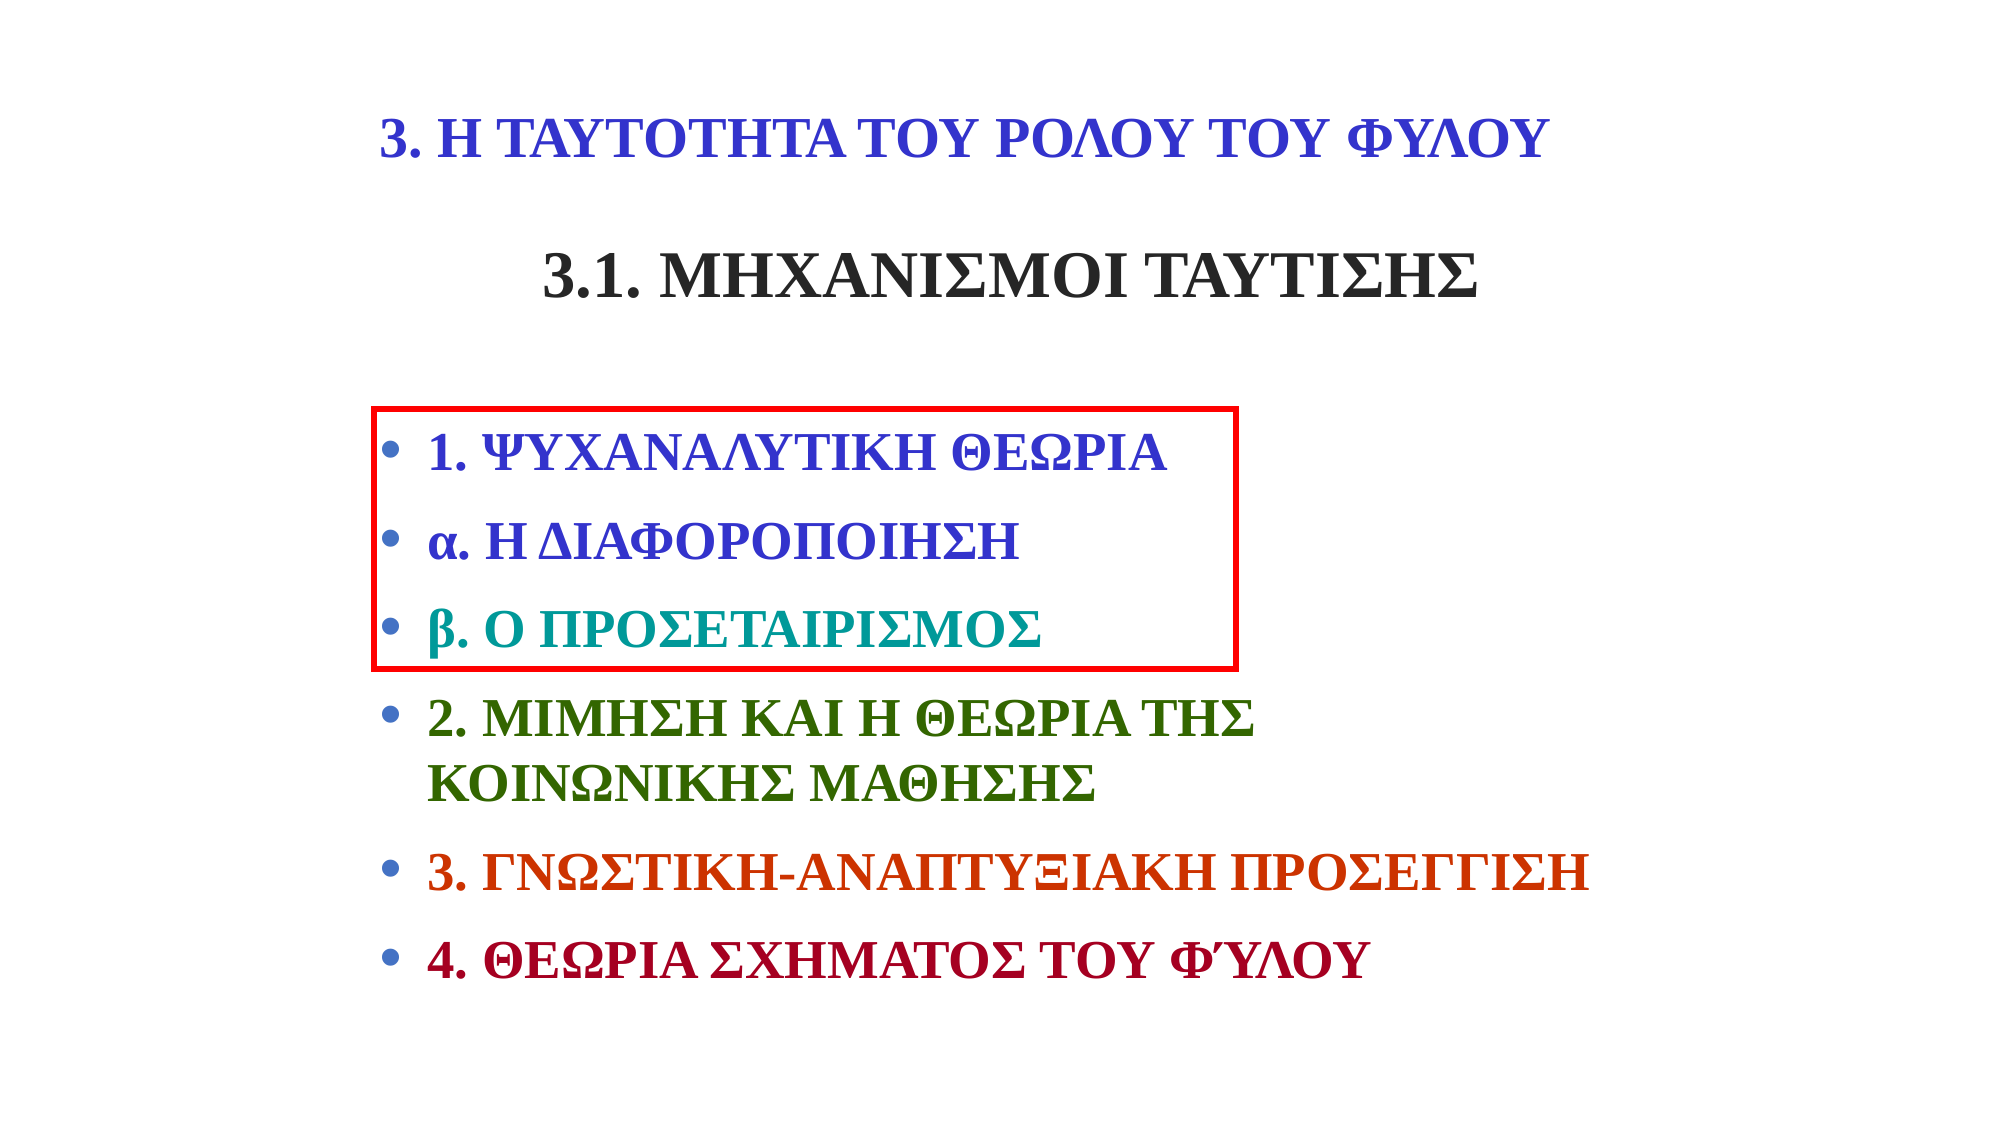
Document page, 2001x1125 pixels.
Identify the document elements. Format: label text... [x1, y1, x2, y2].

text_box [373, 408, 1237, 669]
text_box 1. ΨΥΧΑΝΑΛΥΤΙΚΗ ΘΕΩΡΙΑ α. Η ΔΙΑΦΟΡΟΠΟΙΗΣΗ β. Ο ΠΡΟΣΕΤΑΙΡΙΣΜΟΣ 2. ΜΙΜΗΣΗ ΚΑΙ Η ΘΕΩΡΙΑ ΤΗΣ ΚΟΙΝΩΝΙΚΗΣ ΜΑΘΗΣΗΣ 3. ΓΝΩΣΤΙΚΗ-ΑΝΑΠΤΥΞΙΑΚΗ ΠΡΟΣΕΓΓΙΣΗ 4. ΘΕΩΡΙΑ ΣΧΗΜΑΤΟΣ ΤΟΥ ΦΎΛΟΥ [364, 408, 1612, 1035]
title 3. Η ΤΑΥΤΟΤΗΤΑ ΤΟΥ ΡΟΛΟΥ ΤΟΥ ΦΥΛΟΥ [364, 93, 1638, 185]
text_box 3.1. ΜΗΧΑΝΙΣΜΟΙ ΤΑΥΤΙΣΗΣ [385, 196, 1638, 346]
